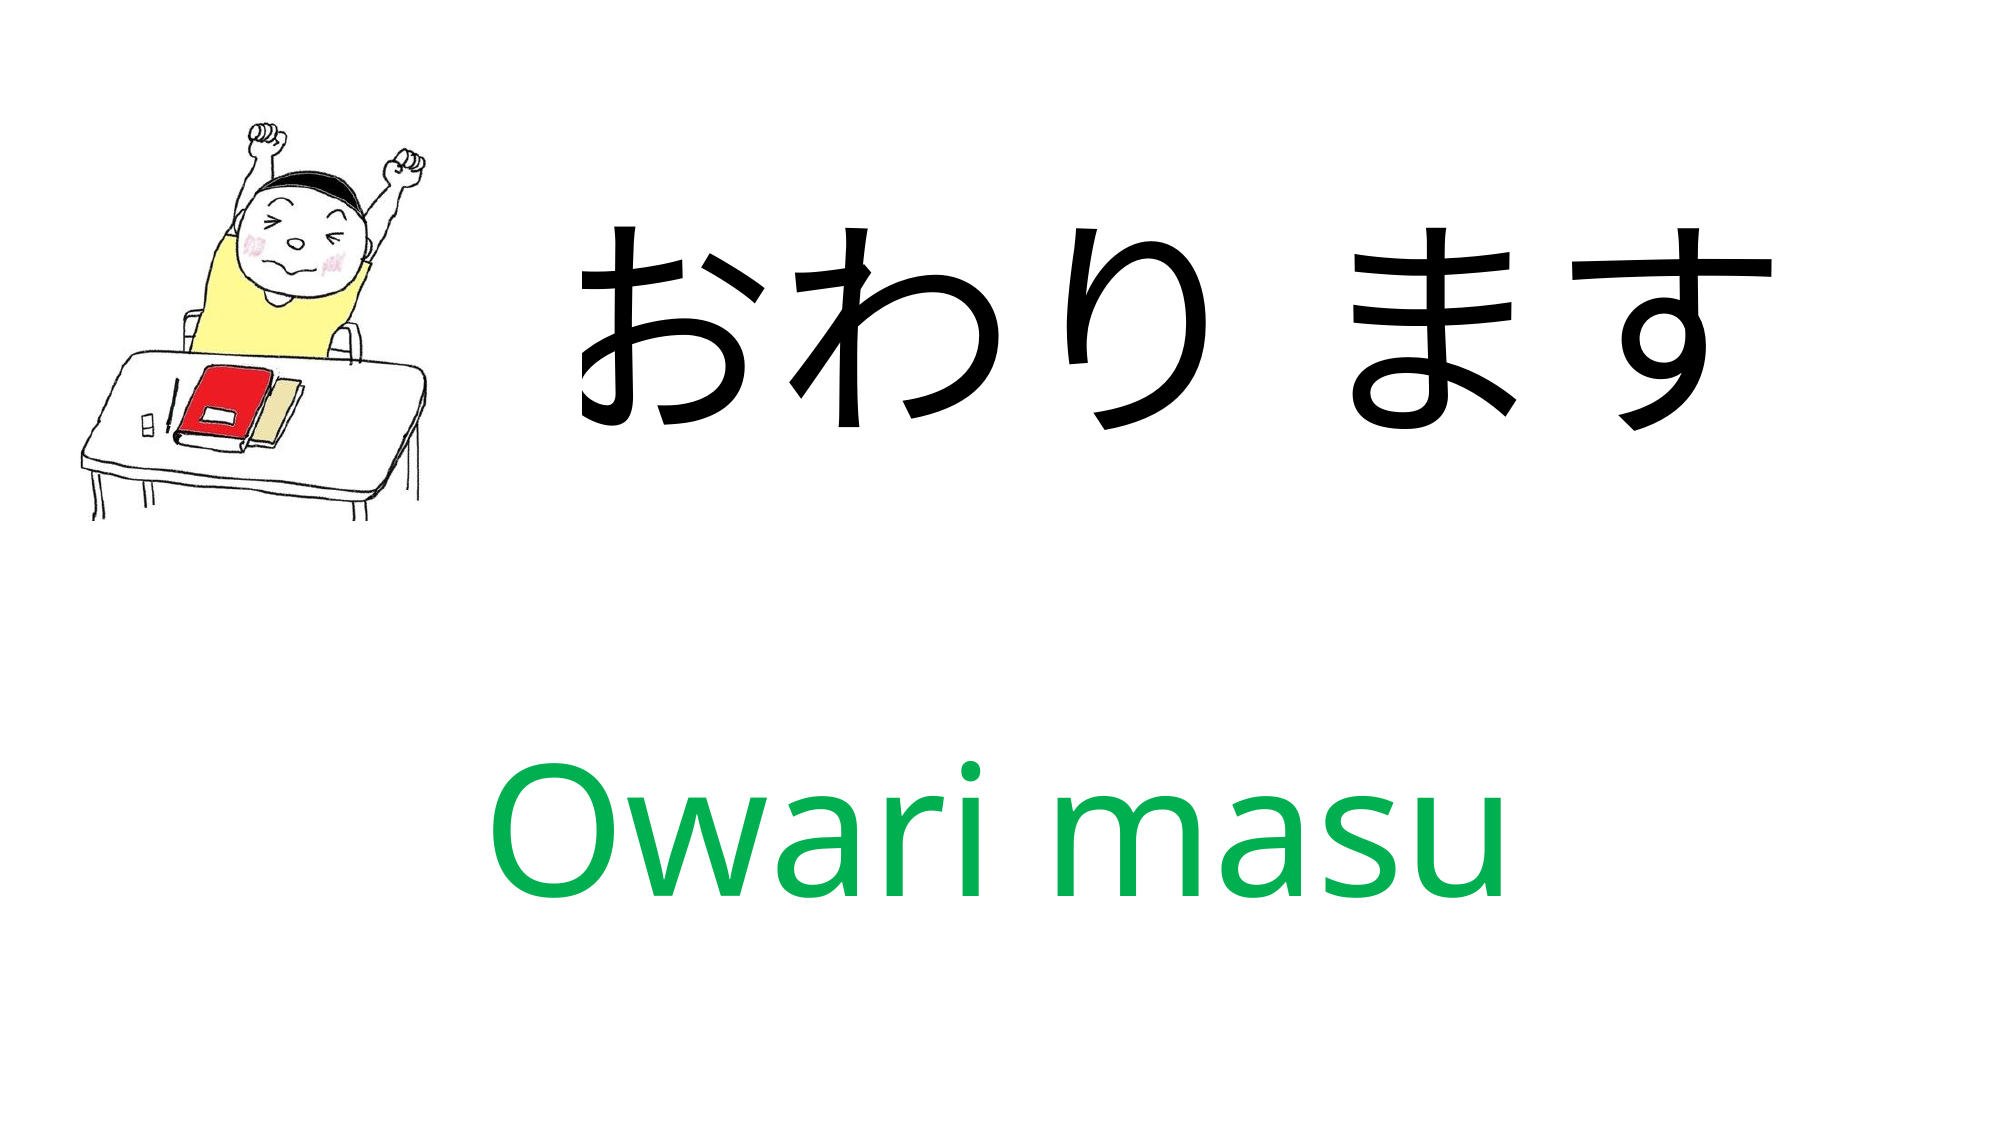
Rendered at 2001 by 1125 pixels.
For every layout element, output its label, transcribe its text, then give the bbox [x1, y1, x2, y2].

title おわり ます [0, 22, 2000, 660]
subtitle Owari masu [0, 687, 2000, 987]
picture [0, 115, 582, 521]
